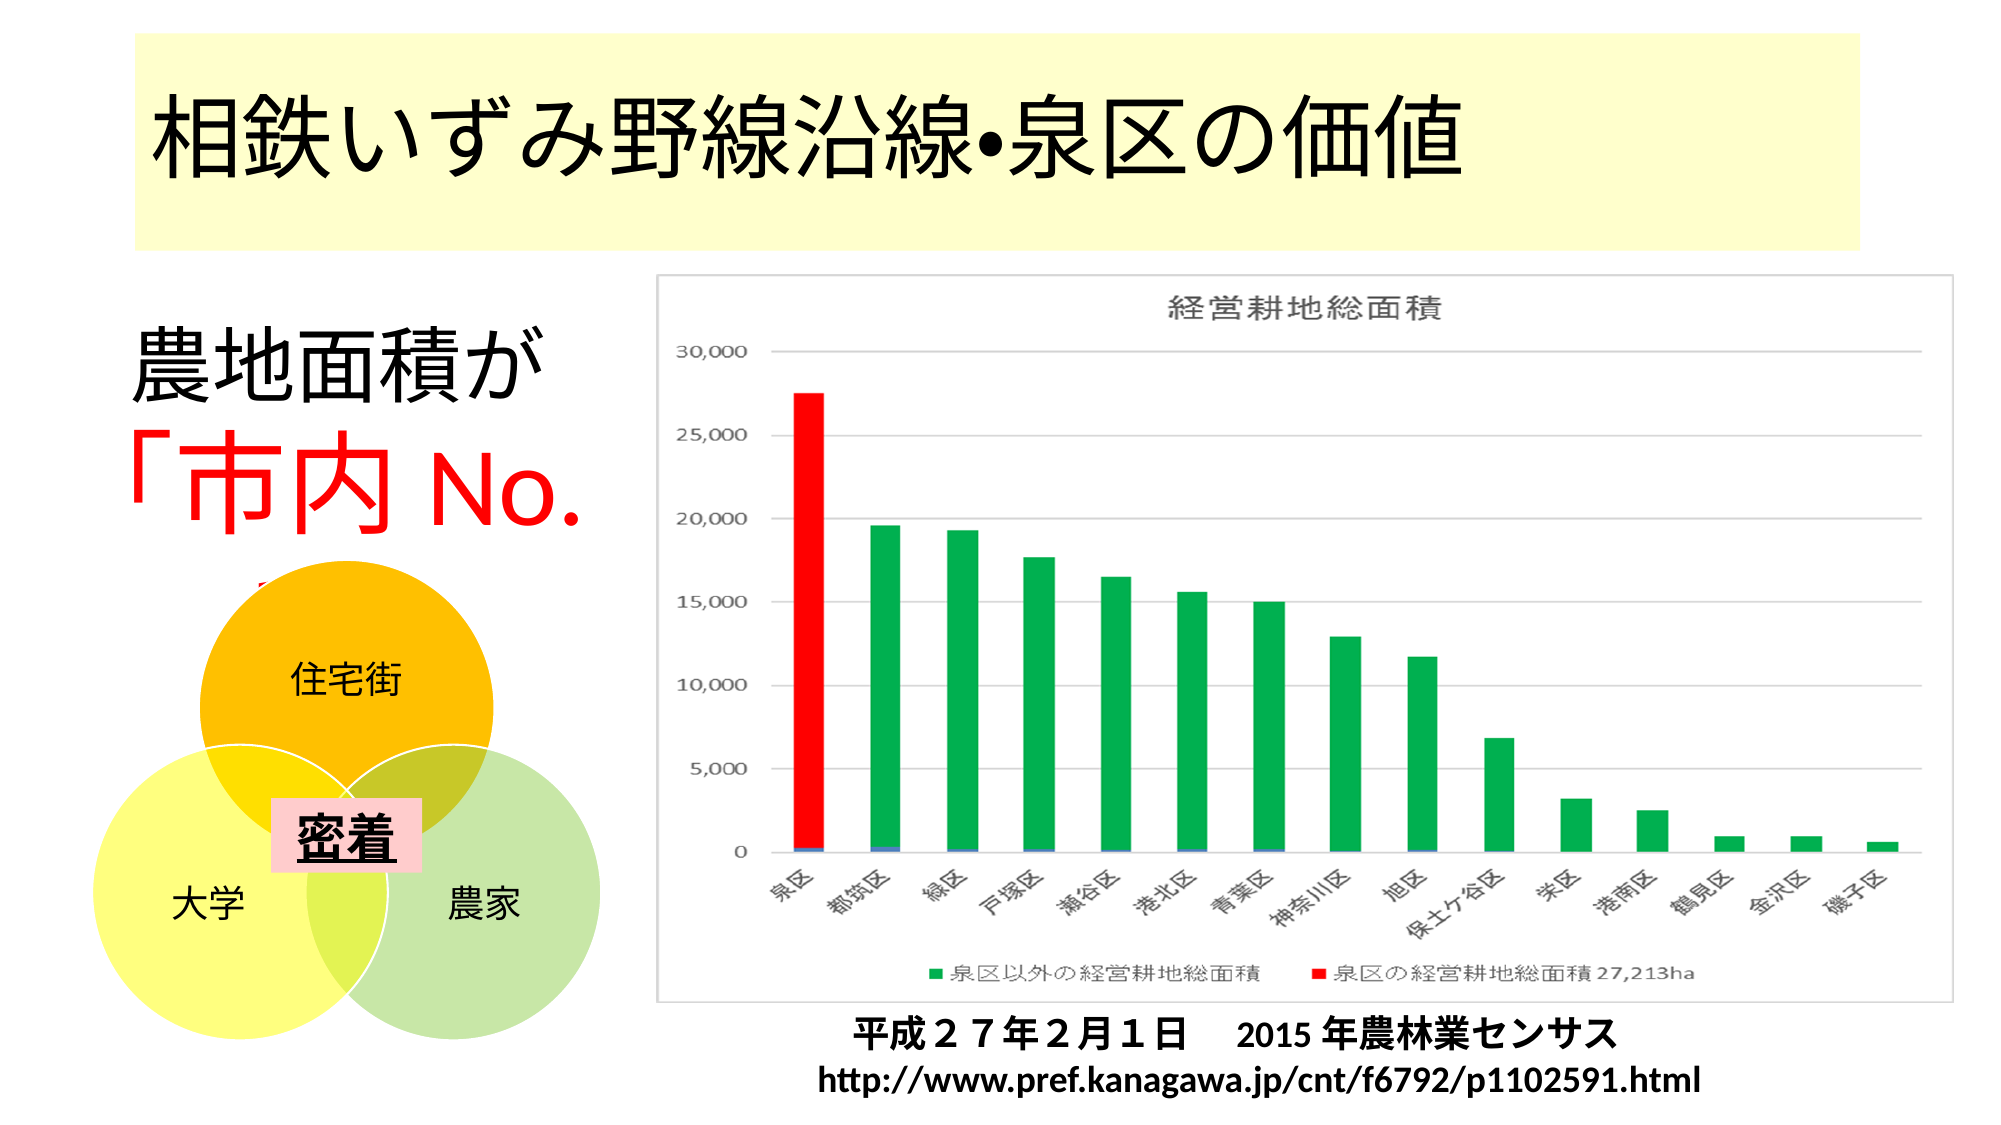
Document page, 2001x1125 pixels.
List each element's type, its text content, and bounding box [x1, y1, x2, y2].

picture [656, 274, 1954, 1004]
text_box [0, 584, 694, 1078]
text_box 農地面積が 「市内No.１」 [29, 305, 646, 584]
text_box 平成２７年２月１日 2015年農林業センサス http://www.pref.kanagawa.jp/cnt/f6792/p1102591.html [623, 1004, 1896, 1108]
title 相鉄いずみ野線沿線・泉区の価値 [135, 33, 1861, 251]
